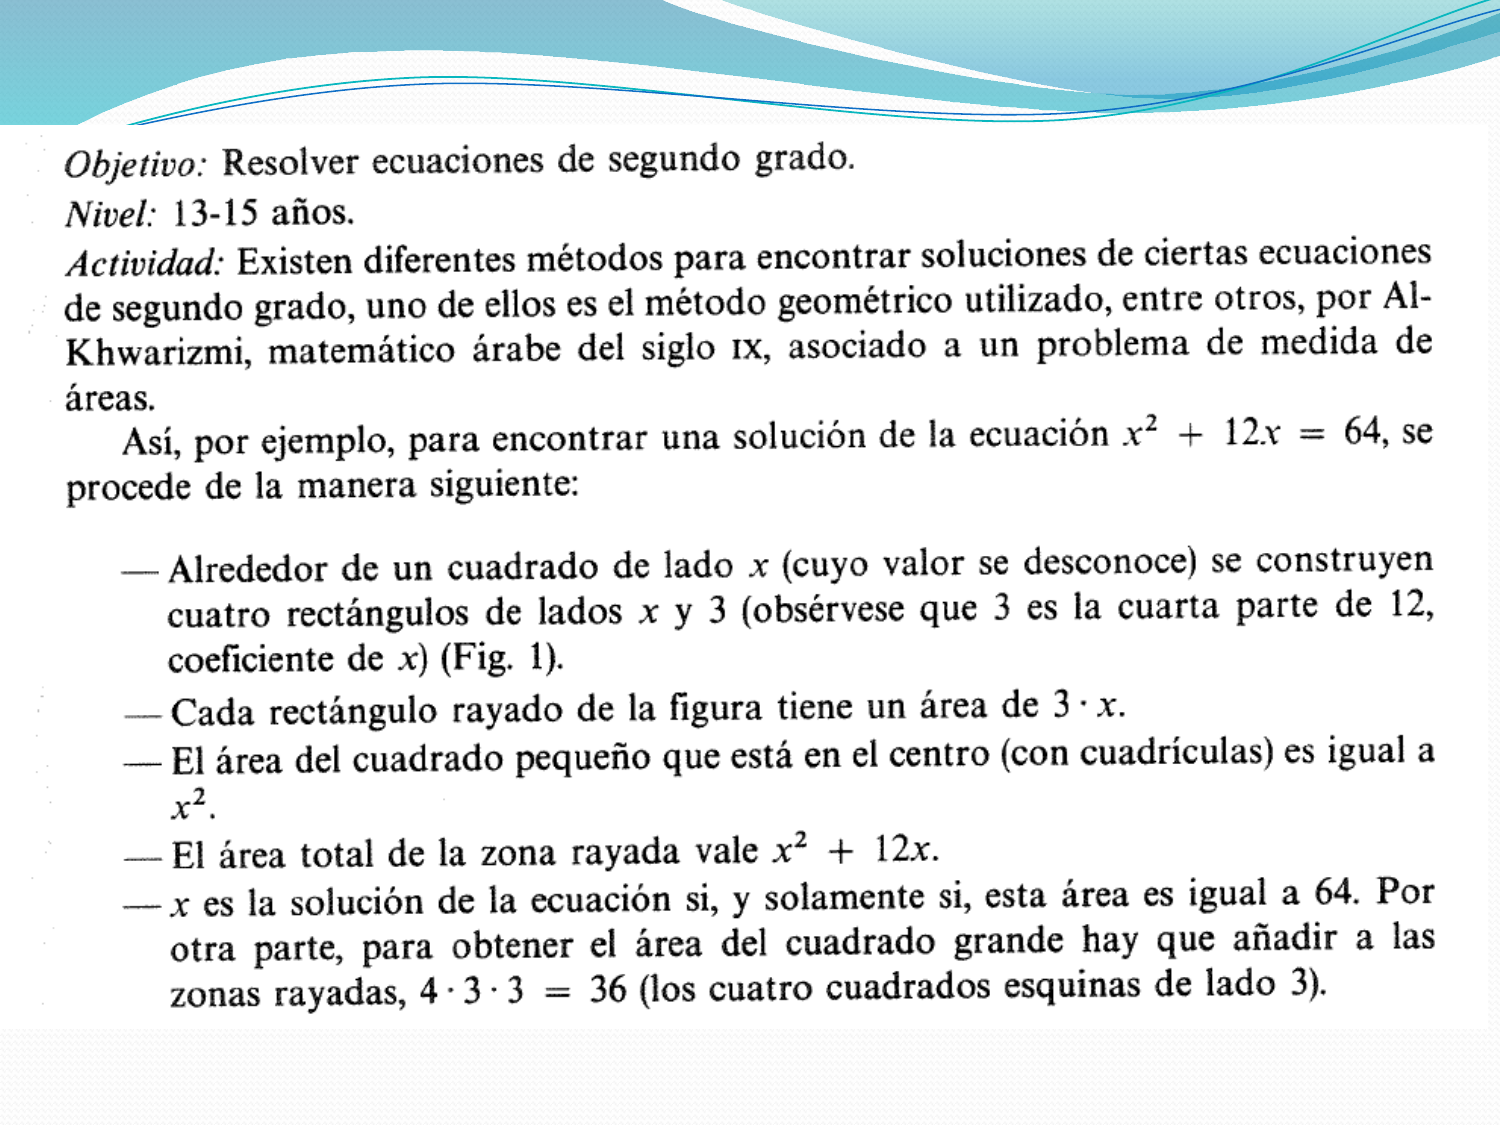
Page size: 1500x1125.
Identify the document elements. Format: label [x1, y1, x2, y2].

picture [0, 125, 1488, 1030]
